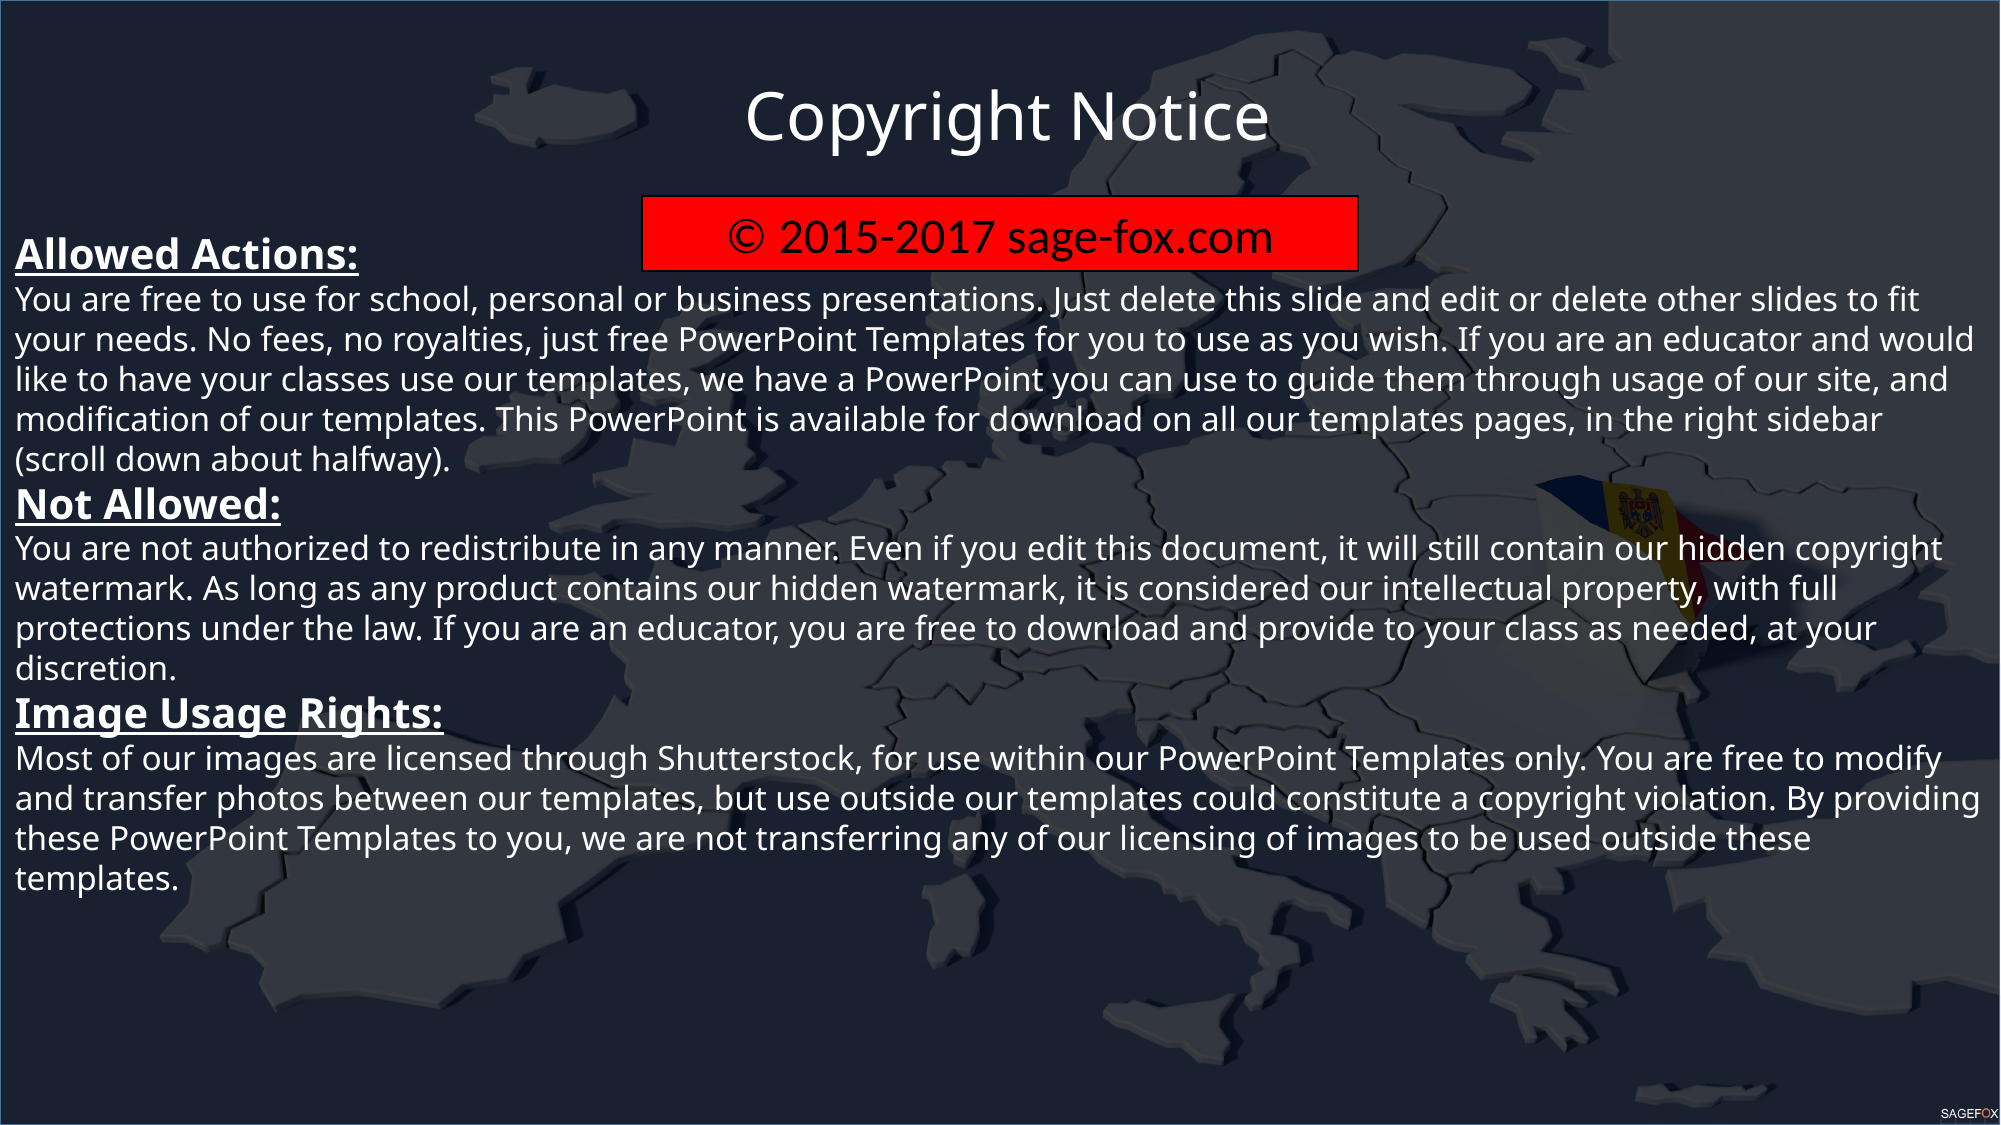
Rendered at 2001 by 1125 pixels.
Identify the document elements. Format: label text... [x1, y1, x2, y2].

title Copyright Notice [493, 60, 1524, 178]
text_box Allowed Actions: You are free to use for school, personal or business presentations. Just delete this slide and edit or delete other slides to fit your needs. No fees, no royalties, just free PowerPoint Templates for you to use as you wish. If you are an educator and would like to have your classes use our templates, we have a PowerPoint you can use to guide them through usage of our site, and modification of our templates. This PowerPoint is available for download on all our templates pages, in the right sidebar (scroll down about halfway). Not Allowed: You are not authorized to redistribute in any manner. Even if you edit this document, it will still contain our hidden copyright watermark. As long as any product contains our hidden watermark, it is considered our intellectual property, with full protections under the law. If you are an educator, you are free to download and provide to your class as needed, at your discretion. Image Usage Rights: Most of our images are licensed through Shutterstock, for use within our PowerPoint Templates only. You are free to modify and transfer photos between our templates, but use outside our templates could constitute a copyright violation. By providing these PowerPoint Templates to you, we are not transferring any of our licensing of images to be used outside these templates. [0, 0, 2000, 1125]
text_box © 2015-2017 sage-fox.com [641, 196, 1358, 272]
